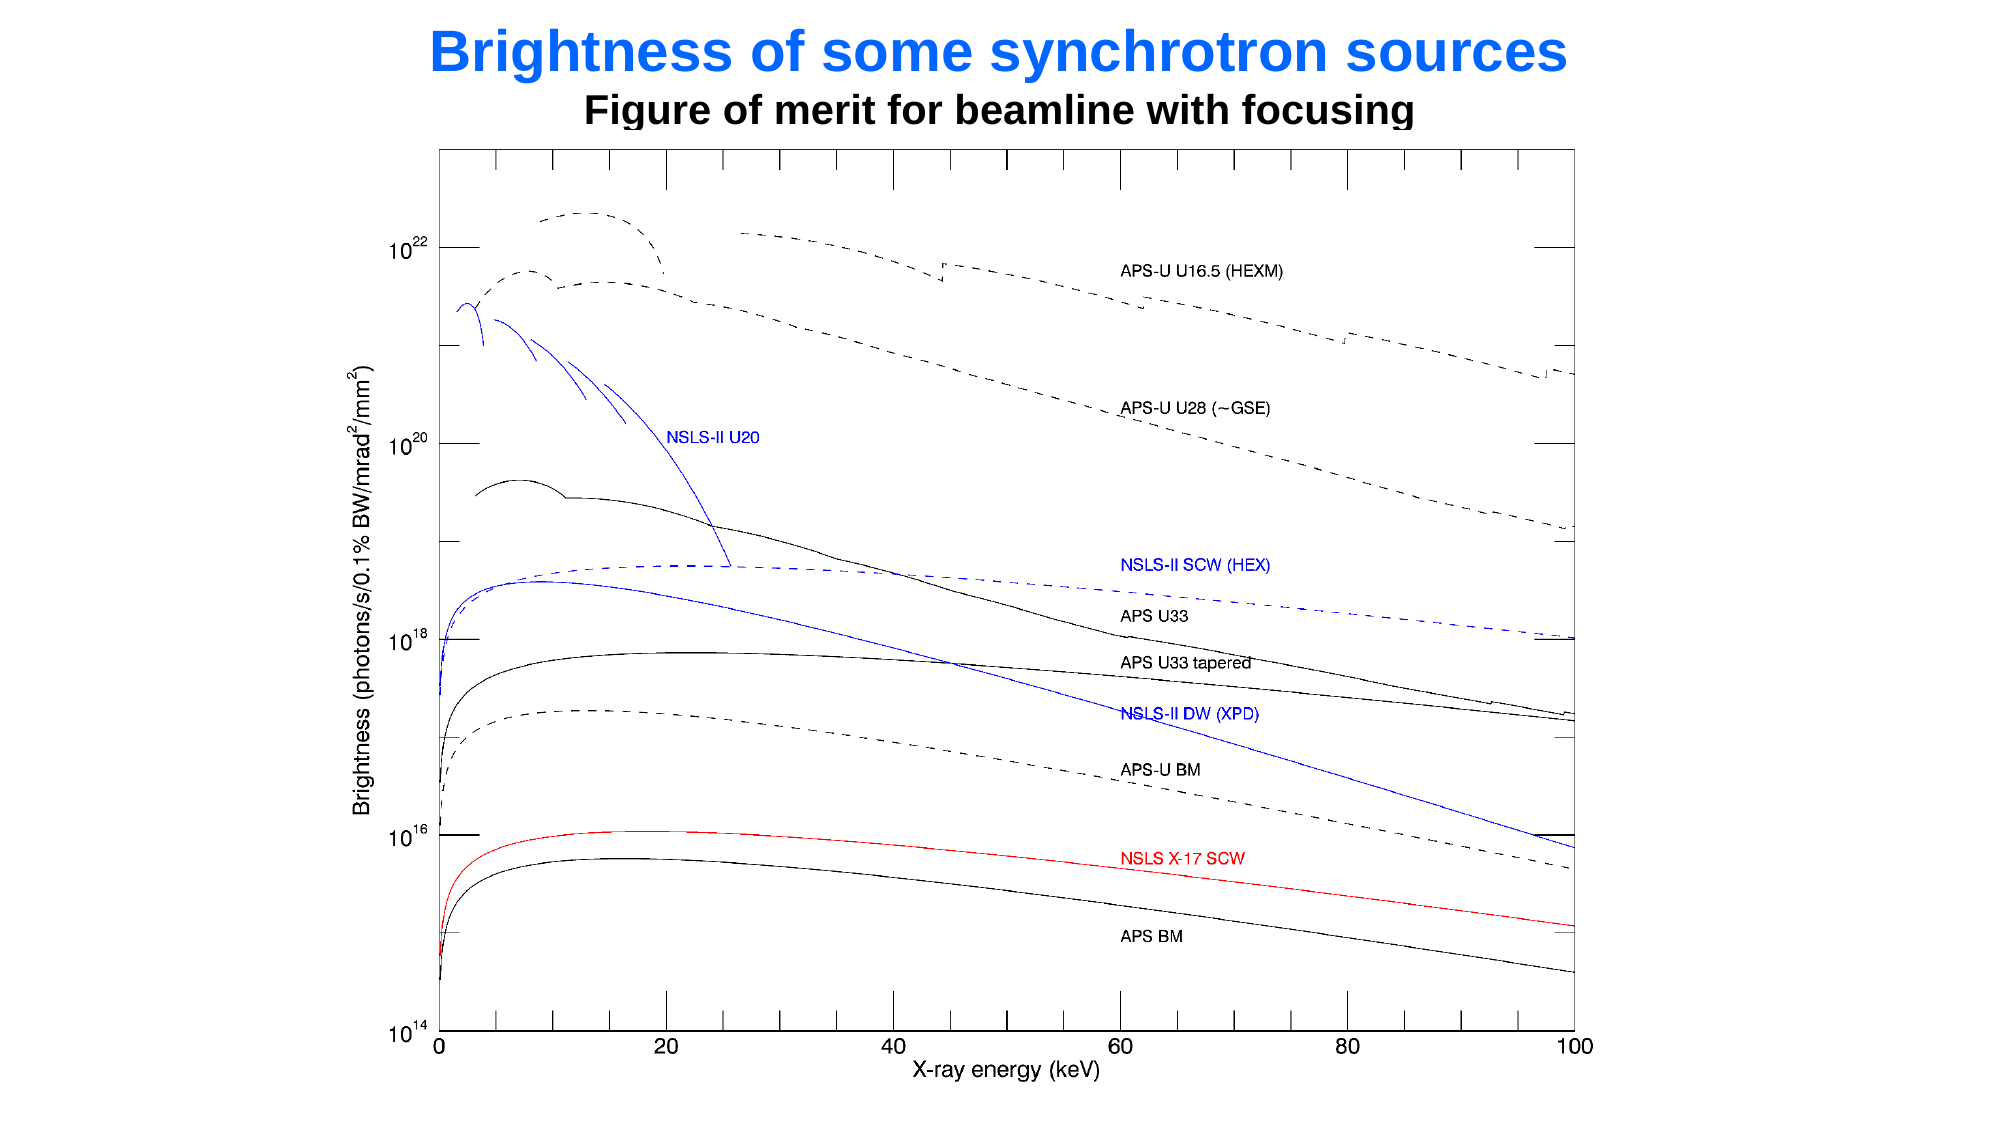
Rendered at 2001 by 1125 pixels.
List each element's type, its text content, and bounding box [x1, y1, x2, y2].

title Brightness of some synchrotron sources Figure of merit for beamline with focusing [324, 0, 1676, 148]
picture [324, 130, 1601, 1088]
